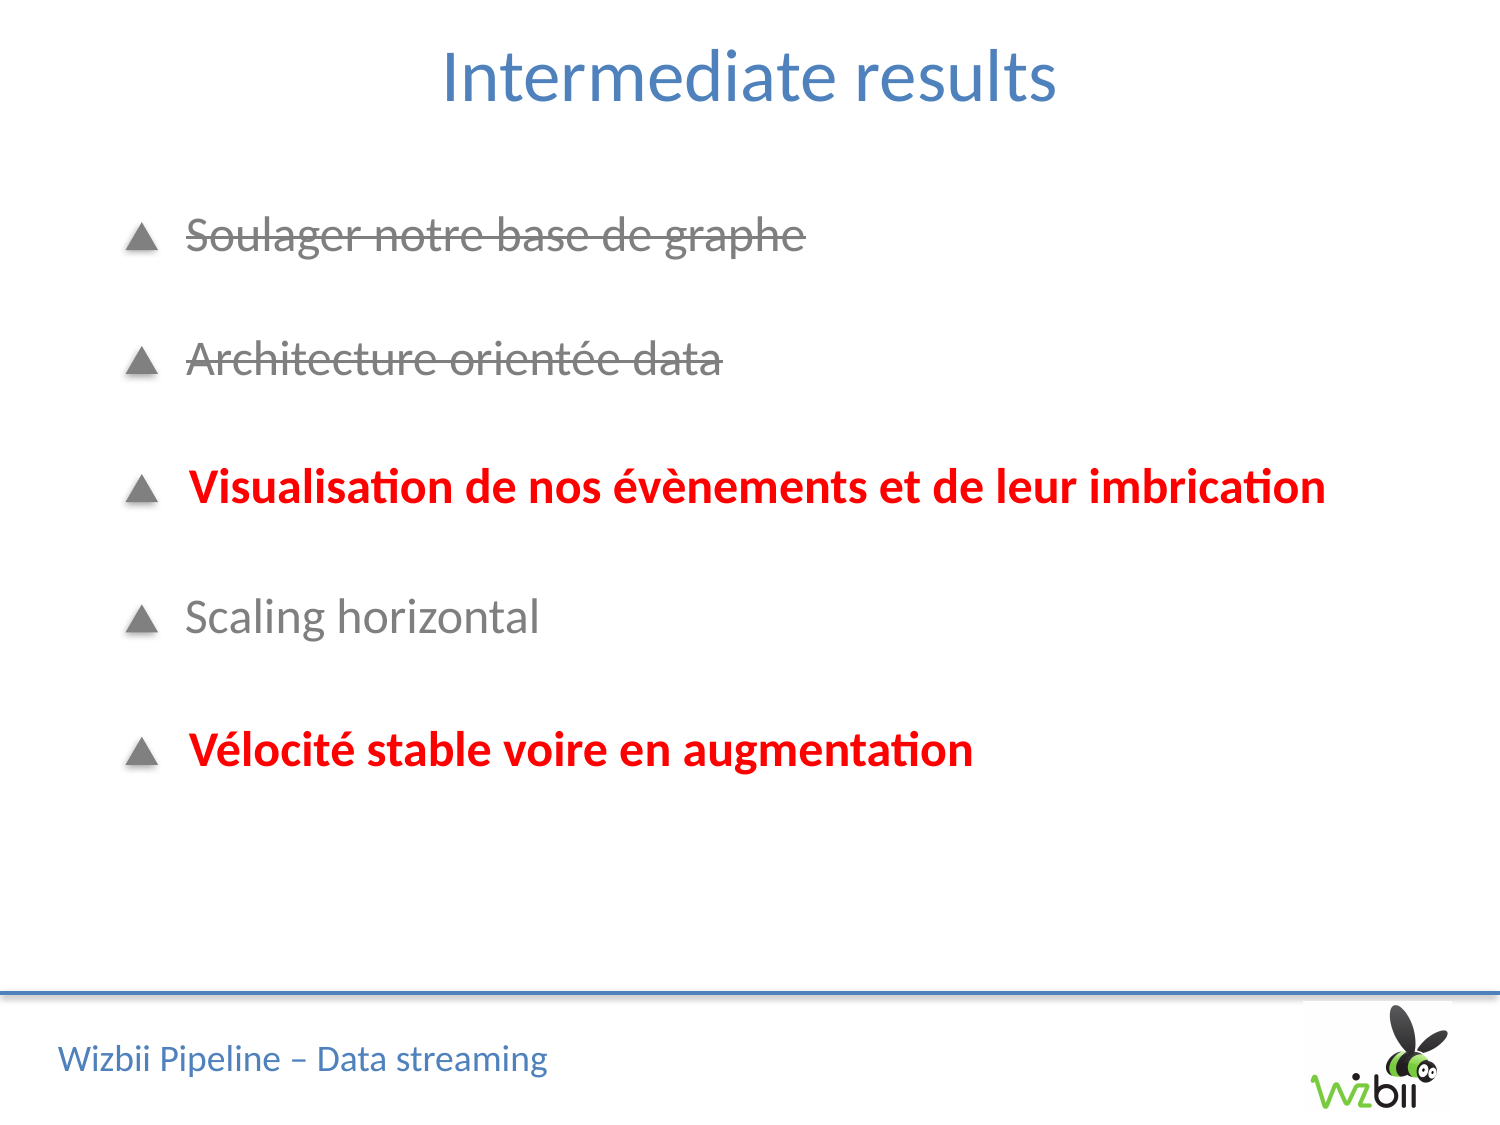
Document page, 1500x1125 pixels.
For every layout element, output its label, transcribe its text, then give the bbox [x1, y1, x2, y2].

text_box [125, 193, 826, 271]
text_box Intermediate results [0, 19, 1500, 124]
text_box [125, 445, 1350, 523]
text_box Wizbii Pipeline – Data streaming [43, 1026, 564, 1087]
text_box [125, 708, 997, 785]
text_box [125, 576, 559, 653]
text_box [125, 317, 743, 394]
picture [1303, 1001, 1452, 1113]
